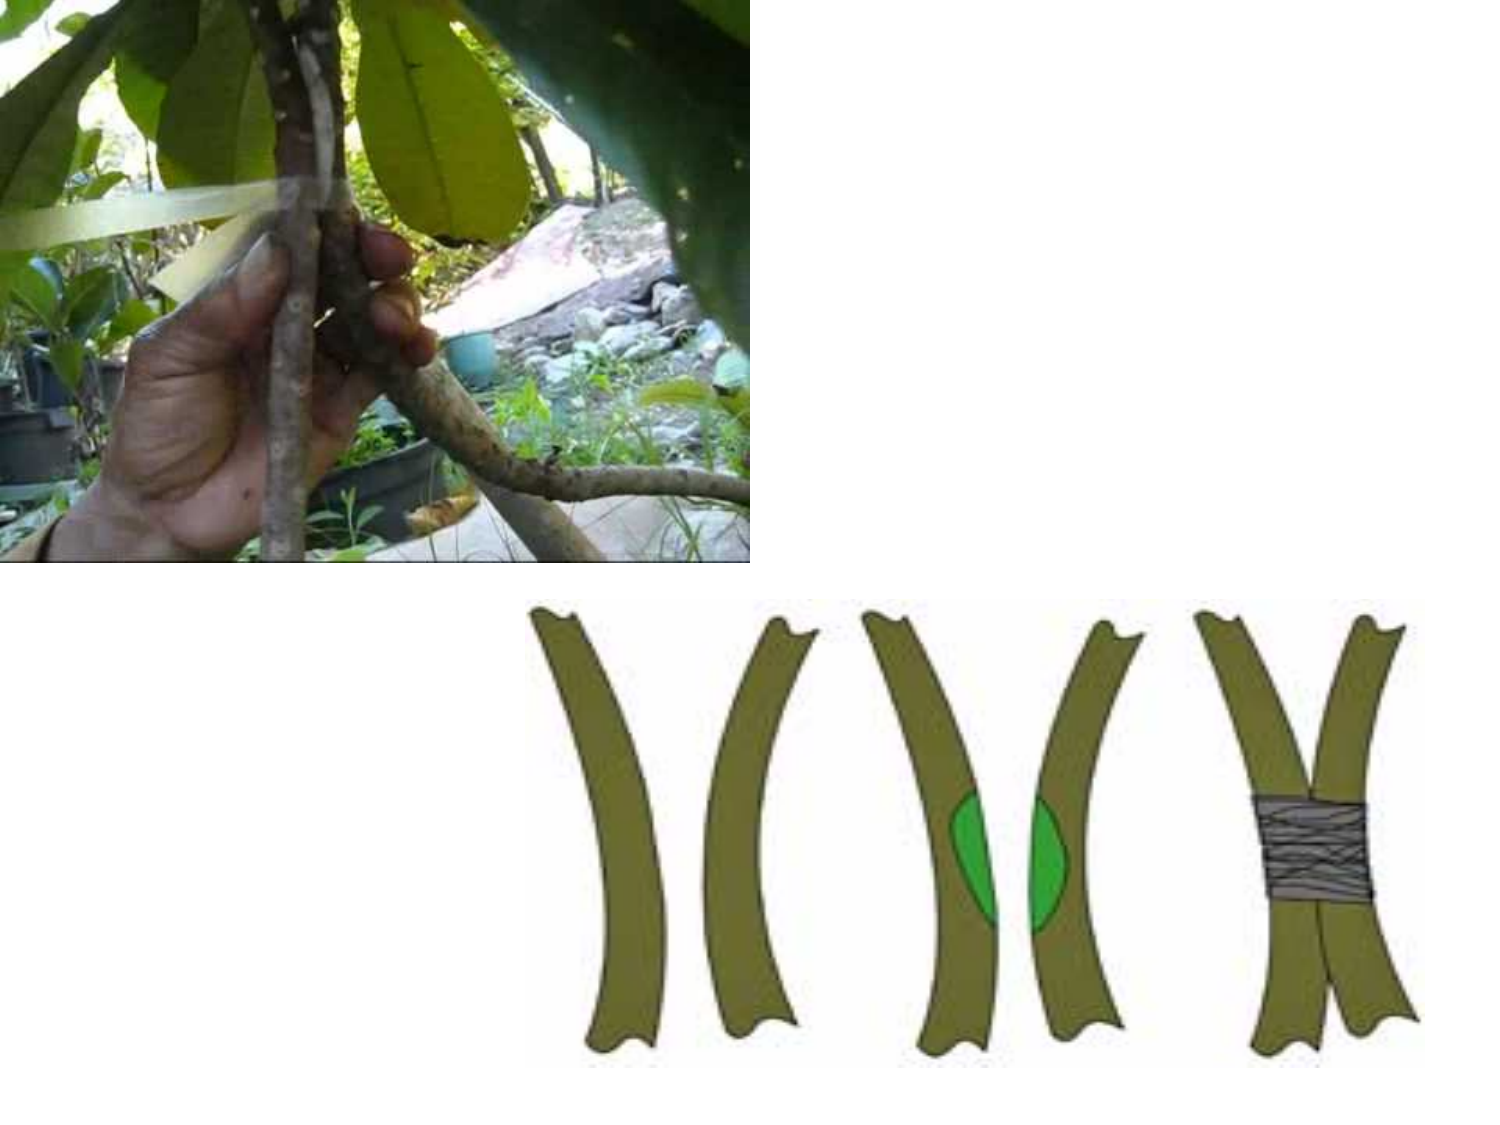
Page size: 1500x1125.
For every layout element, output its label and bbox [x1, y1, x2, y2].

picture [524, 599, 1426, 1068]
picture [0, 0, 751, 563]
